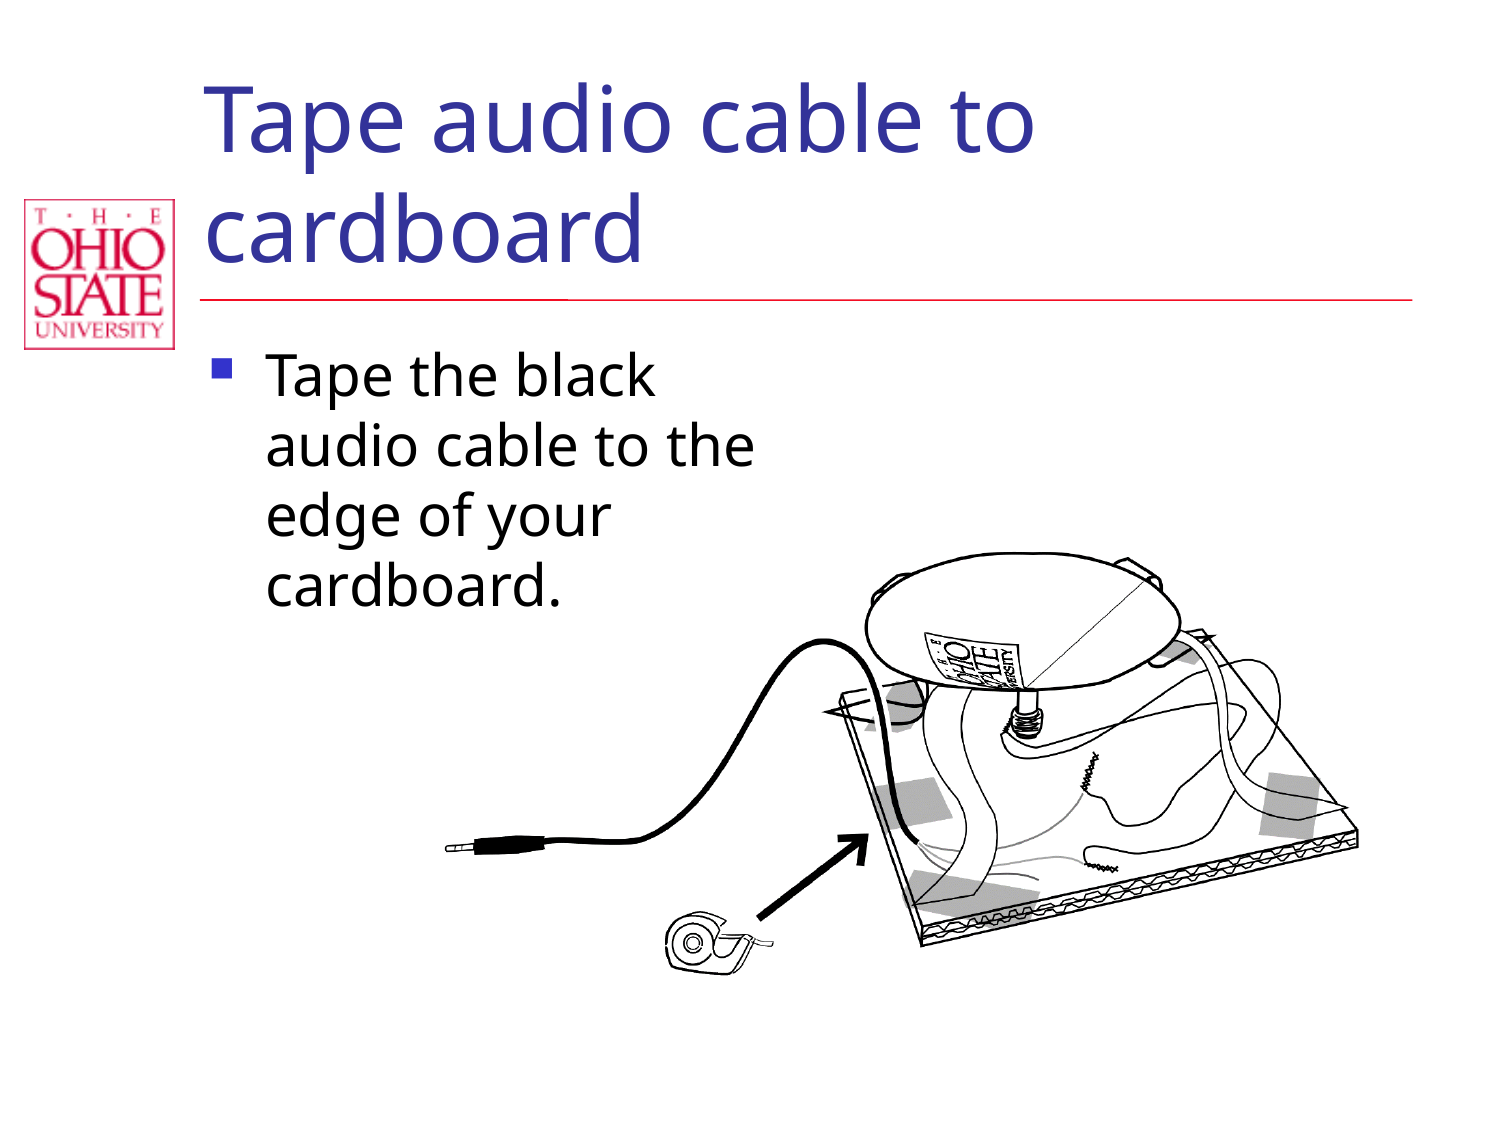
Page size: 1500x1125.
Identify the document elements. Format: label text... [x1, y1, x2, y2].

picture [24, 199, 175, 350]
picture [399, 518, 1385, 1045]
list Tape the black audio cable to the edge of your cardboard. [193, 331, 819, 1006]
title Tape audio cable to cardboard [188, 101, 1468, 289]
